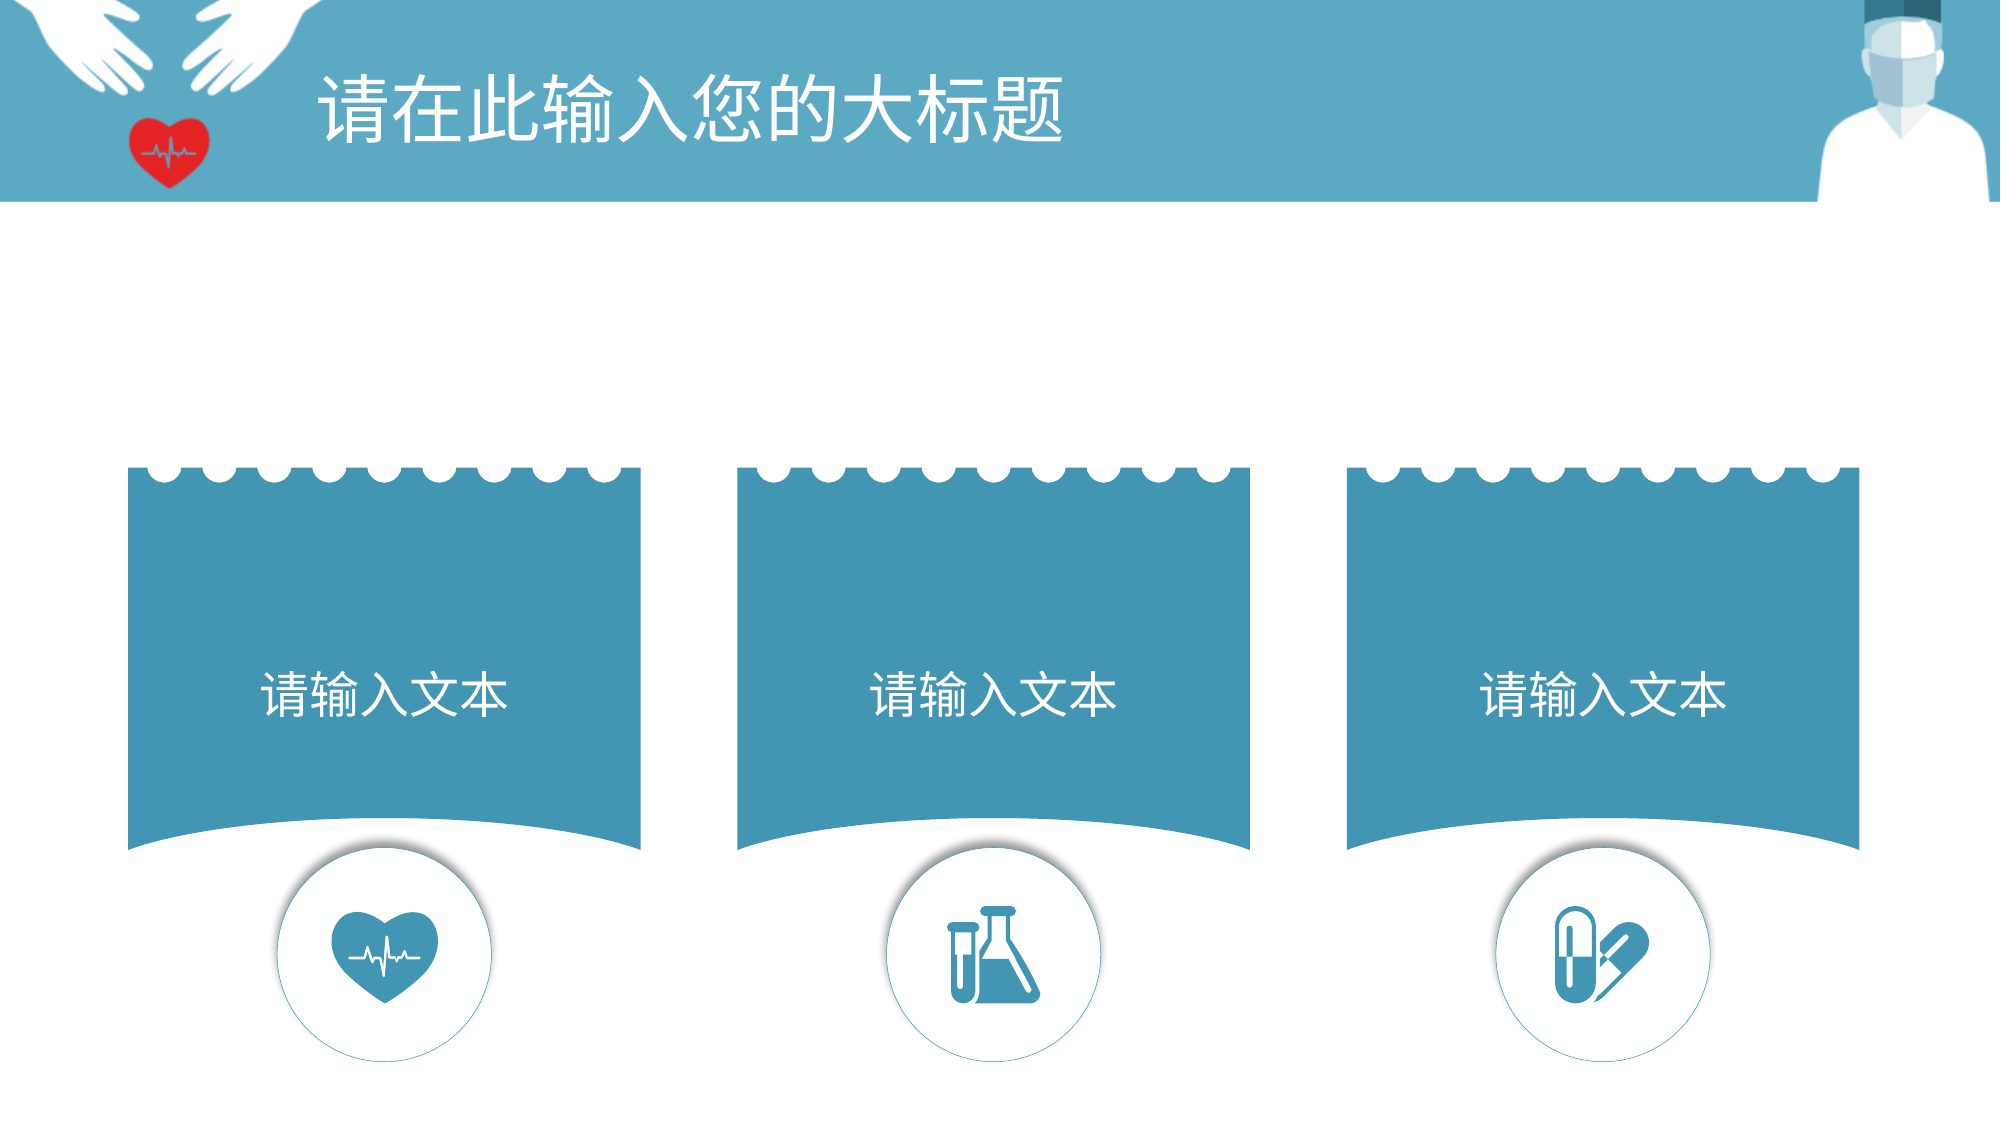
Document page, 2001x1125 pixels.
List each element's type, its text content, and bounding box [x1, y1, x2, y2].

text_box [1593, 922, 1650, 1003]
text_box 请输入文本 [127, 466, 642, 852]
text_box [276, 846, 493, 1063]
picture [0, 0, 2000, 1125]
text_box [1555, 906, 1596, 1004]
text_box [885, 846, 1102, 1063]
text_box 请输入文本 [736, 466, 1251, 852]
text_box [331, 911, 438, 1004]
text_box [1494, 846, 1712, 1063]
text_box 请输入文本 [1345, 466, 1861, 852]
text_box [974, 906, 1041, 1004]
title 请在此输入您的大标题 [300, 44, 1771, 184]
text_box [947, 922, 980, 1004]
